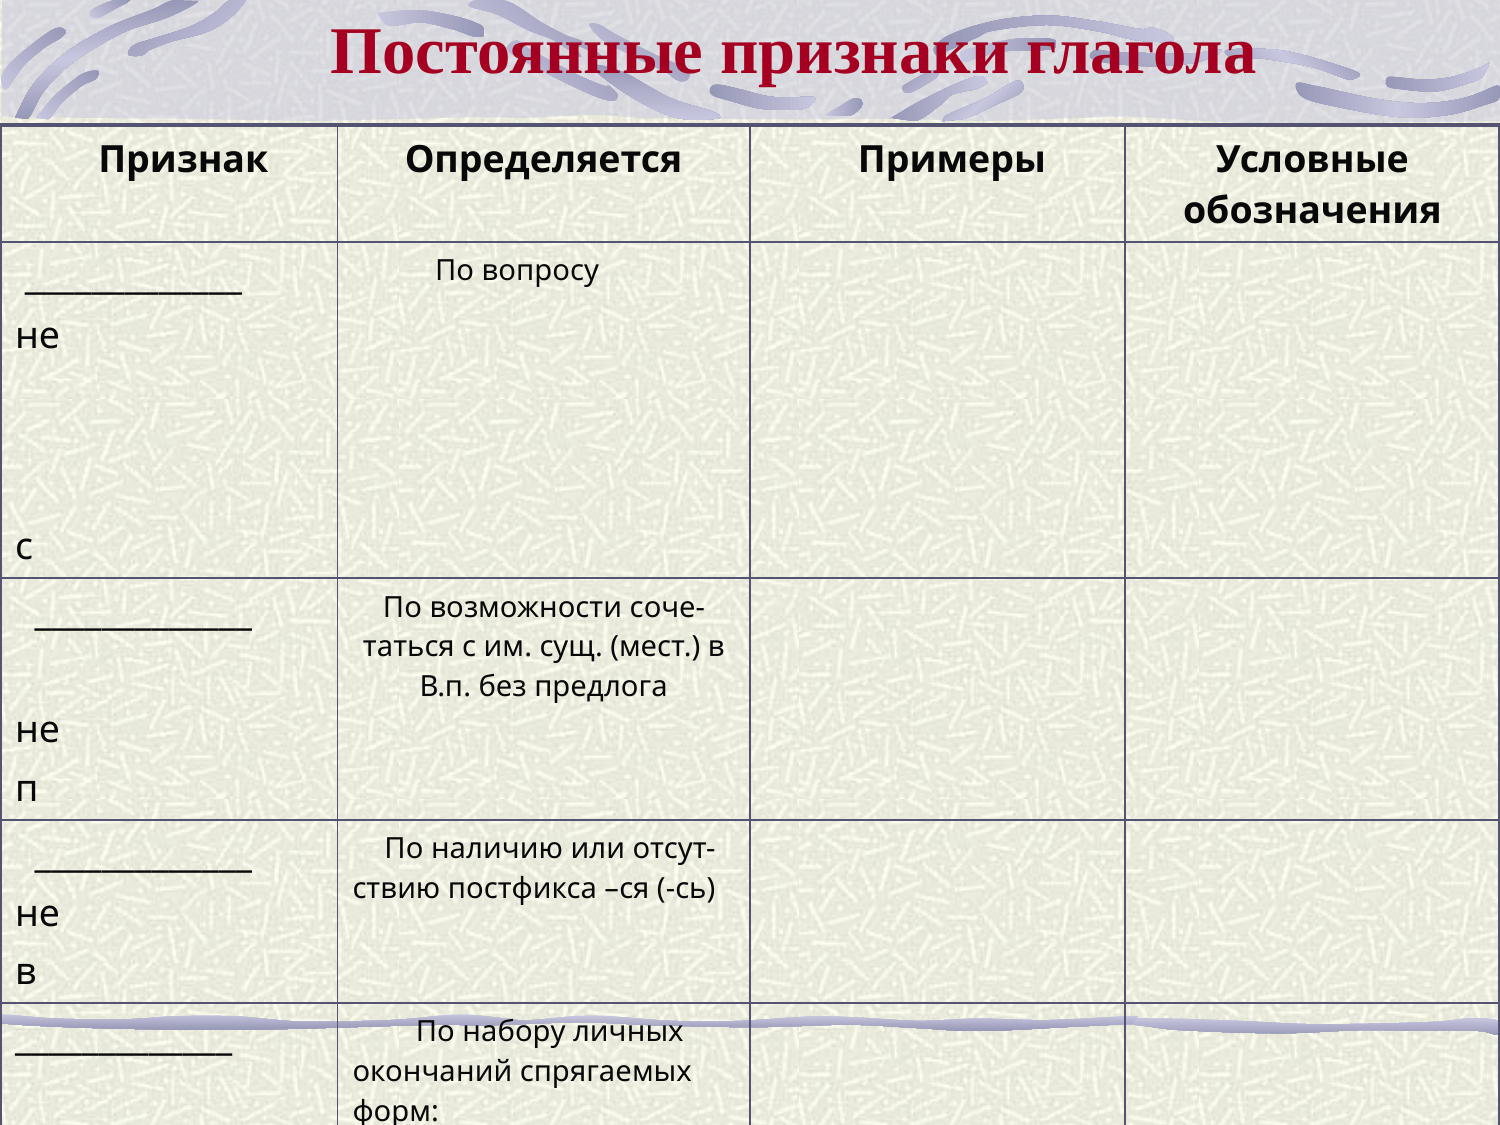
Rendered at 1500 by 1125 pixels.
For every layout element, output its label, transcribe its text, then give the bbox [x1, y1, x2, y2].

table_cell По вопросу [338, 243, 749, 577]
table_cell [751, 243, 1124, 577]
table_cell [1126, 243, 1498, 577]
table_cell По наличию или отсут-ствию постфикса –ся (-сь) [338, 821, 749, 1002]
table_cell По возможности соче-таться с им. сущ. (мест.) в В.п. без предлога [338, 579, 749, 819]
table_header Определяется [338, 127, 749, 241]
text_box Постоянные признаки глагола [199, 0, 1388, 95]
table_cell _____________ не п [2, 579, 337, 819]
table_cell [1126, 579, 1498, 819]
table_header Условные обозначения [1126, 127, 1498, 241]
table_cell [1126, 821, 1498, 1002]
table_cell [1126, 1004, 1498, 1125]
table_cell _____________ спр. спр. [2, 1004, 337, 1125]
table_cell _____________ не в [2, 821, 337, 1002]
picture [0, 0, 1220, 123]
table_cell [751, 821, 1124, 1002]
table_header Примеры [751, 127, 1124, 241]
table_cell [751, 579, 1124, 819]
table_cell По набору личных окончаний спрягаемых форм: [338, 1004, 749, 1125]
table_header Признак [2, 127, 337, 241]
table_cell [751, 1004, 1124, 1125]
table_cell _____________ не с [2, 243, 337, 577]
